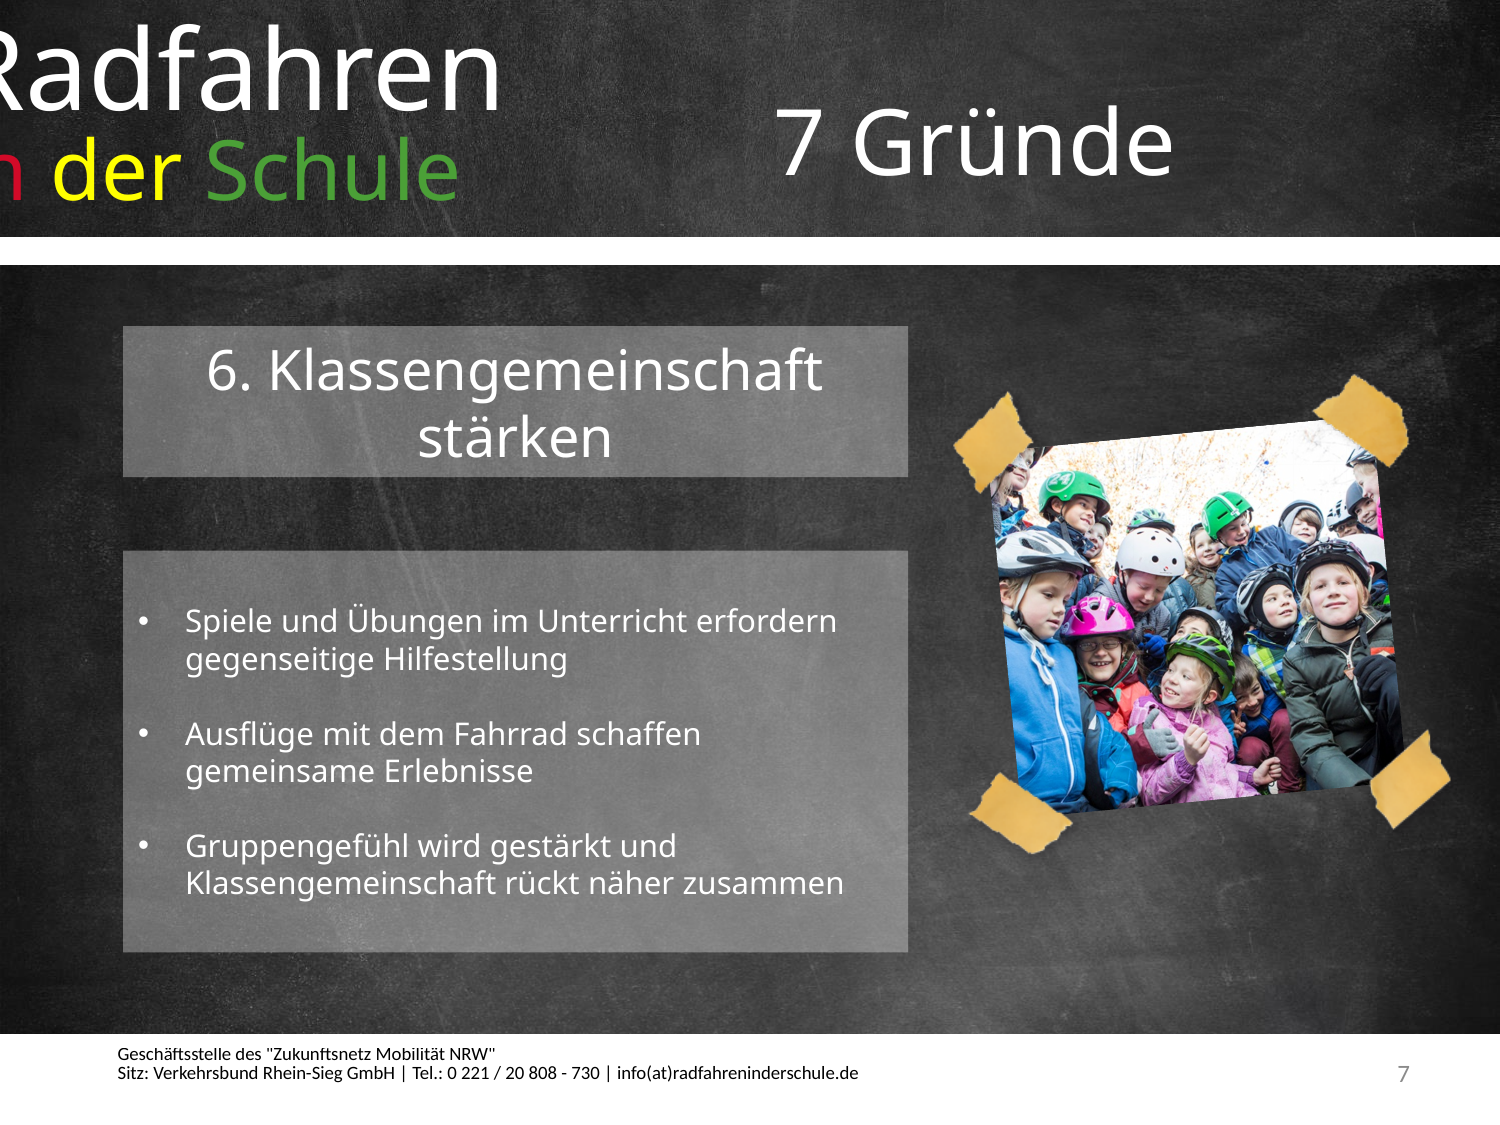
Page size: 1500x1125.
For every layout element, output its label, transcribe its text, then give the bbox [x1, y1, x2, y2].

picture [0, 265, 1500, 1034]
picture [0, 0, 1500, 237]
text_box 6. Klassengemeinschaft stärken [123, 326, 909, 478]
picture [0, 41, 7, 66]
slide_number 7 [1246, 1042, 1425, 1103]
text_box Spiele und Übungen im Unterricht erfordern gegenseitige Hilfestellung Ausflüge mit dem Fahrrad schaffen gemeinsame Erlebnisse Gruppengefühl wird gestärkt und Klassengemeinschaft rückt näher zusammen [123, 550, 909, 953]
title 7 Gründe [525, 45, 1425, 233]
